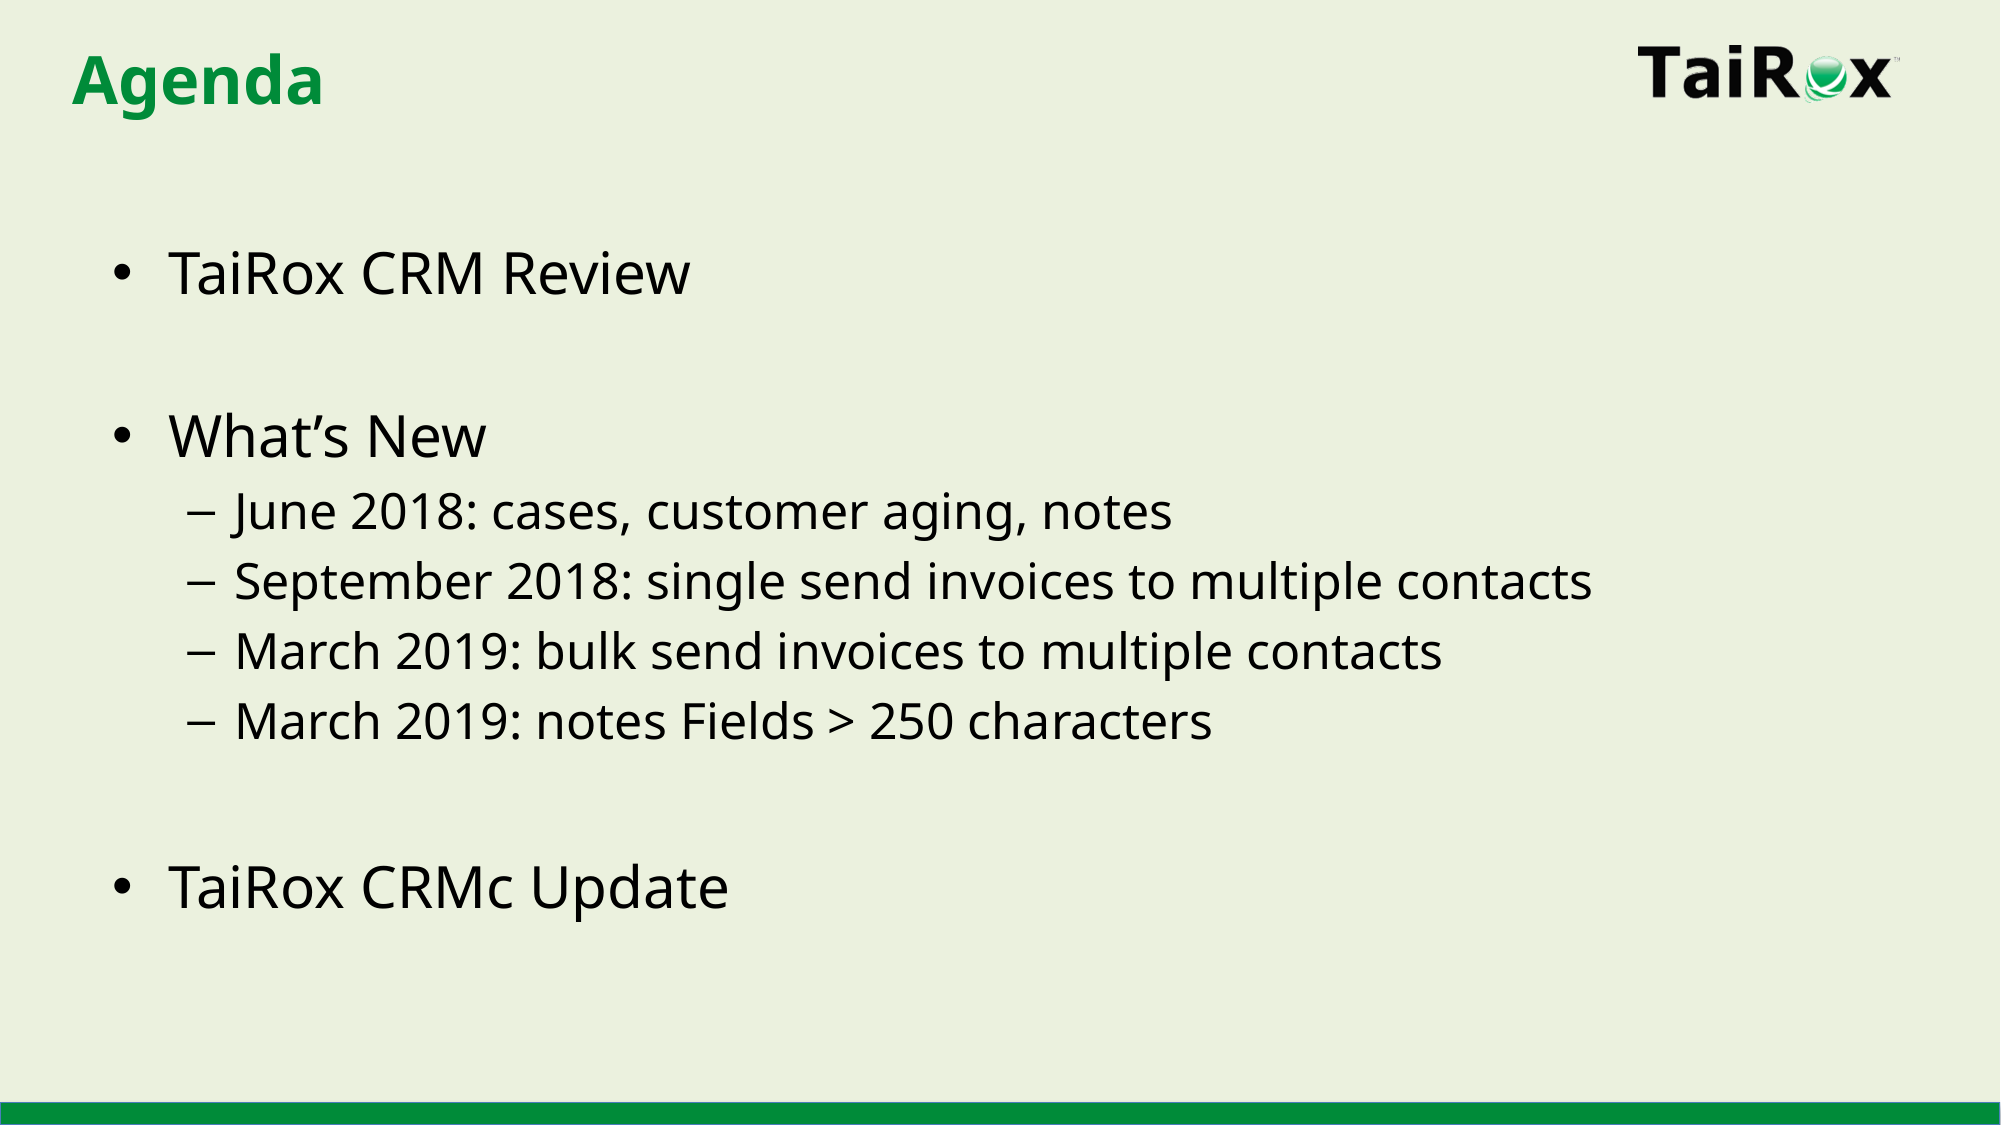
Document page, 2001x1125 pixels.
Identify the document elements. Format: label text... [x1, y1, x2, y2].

list TaiRox CRM Review What’s New June 2018: cases, customer aging, notes September 2018: single send invoices to multiple contacts March 2019: bulk send invoices to multiple contacts March 2019: notes Fields > 250 characters TaiRox CRMc Update [97, 228, 1630, 835]
title Agenda [57, 27, 1548, 128]
picture [1638, 45, 1900, 103]
